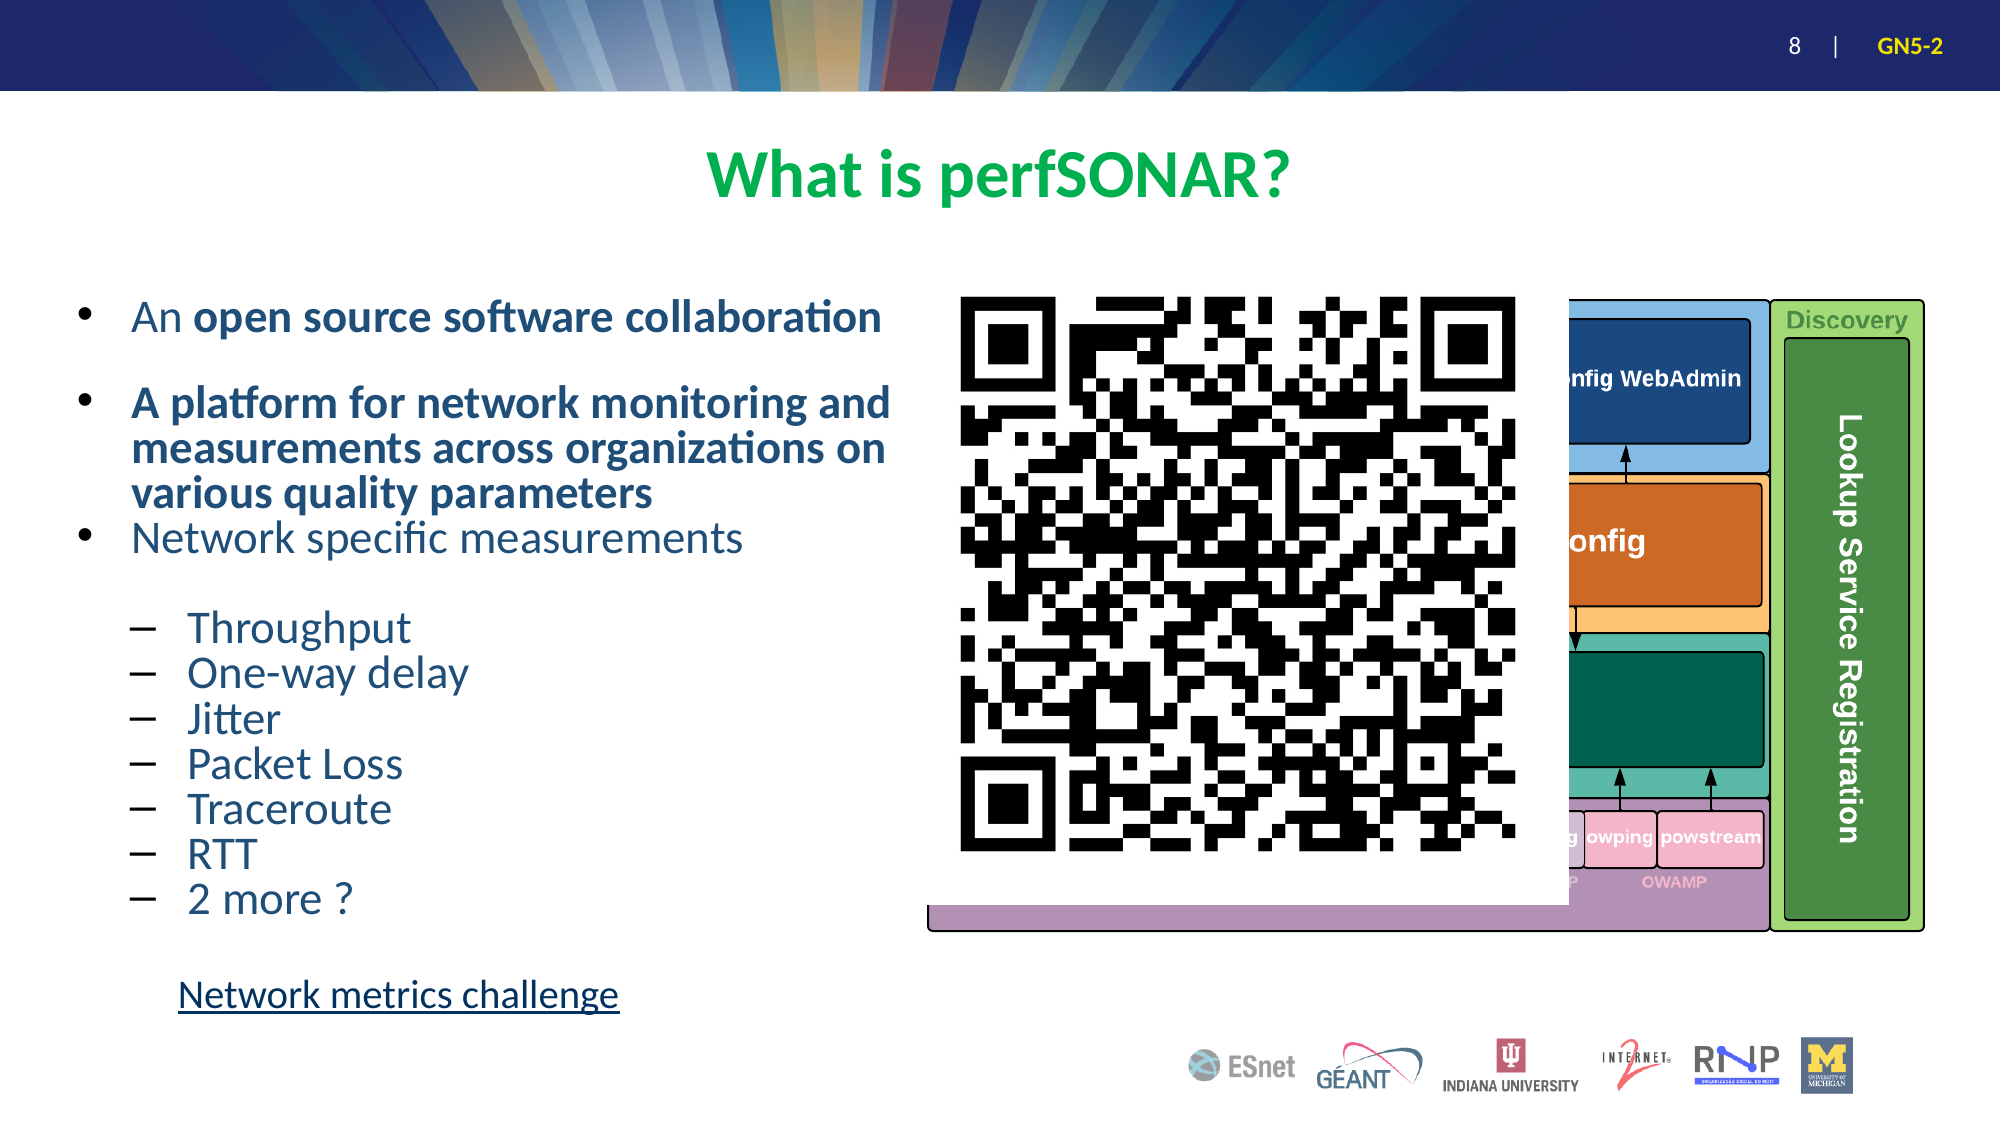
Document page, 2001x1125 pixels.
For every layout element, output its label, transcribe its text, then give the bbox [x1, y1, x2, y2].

picture [827, 243, 1963, 969]
text_box An open source software collaboration A platform for network monitoring and measurements across organizations on various quality parameters Network specific measurements Throughput One-way delay Jitter Packet Loss Traceroute RTT 2 more ? Network metrics challenge [37, 286, 917, 1067]
title What is perfSONAR? [99, 81, 1900, 270]
picture [0, 0, 1688, 92]
